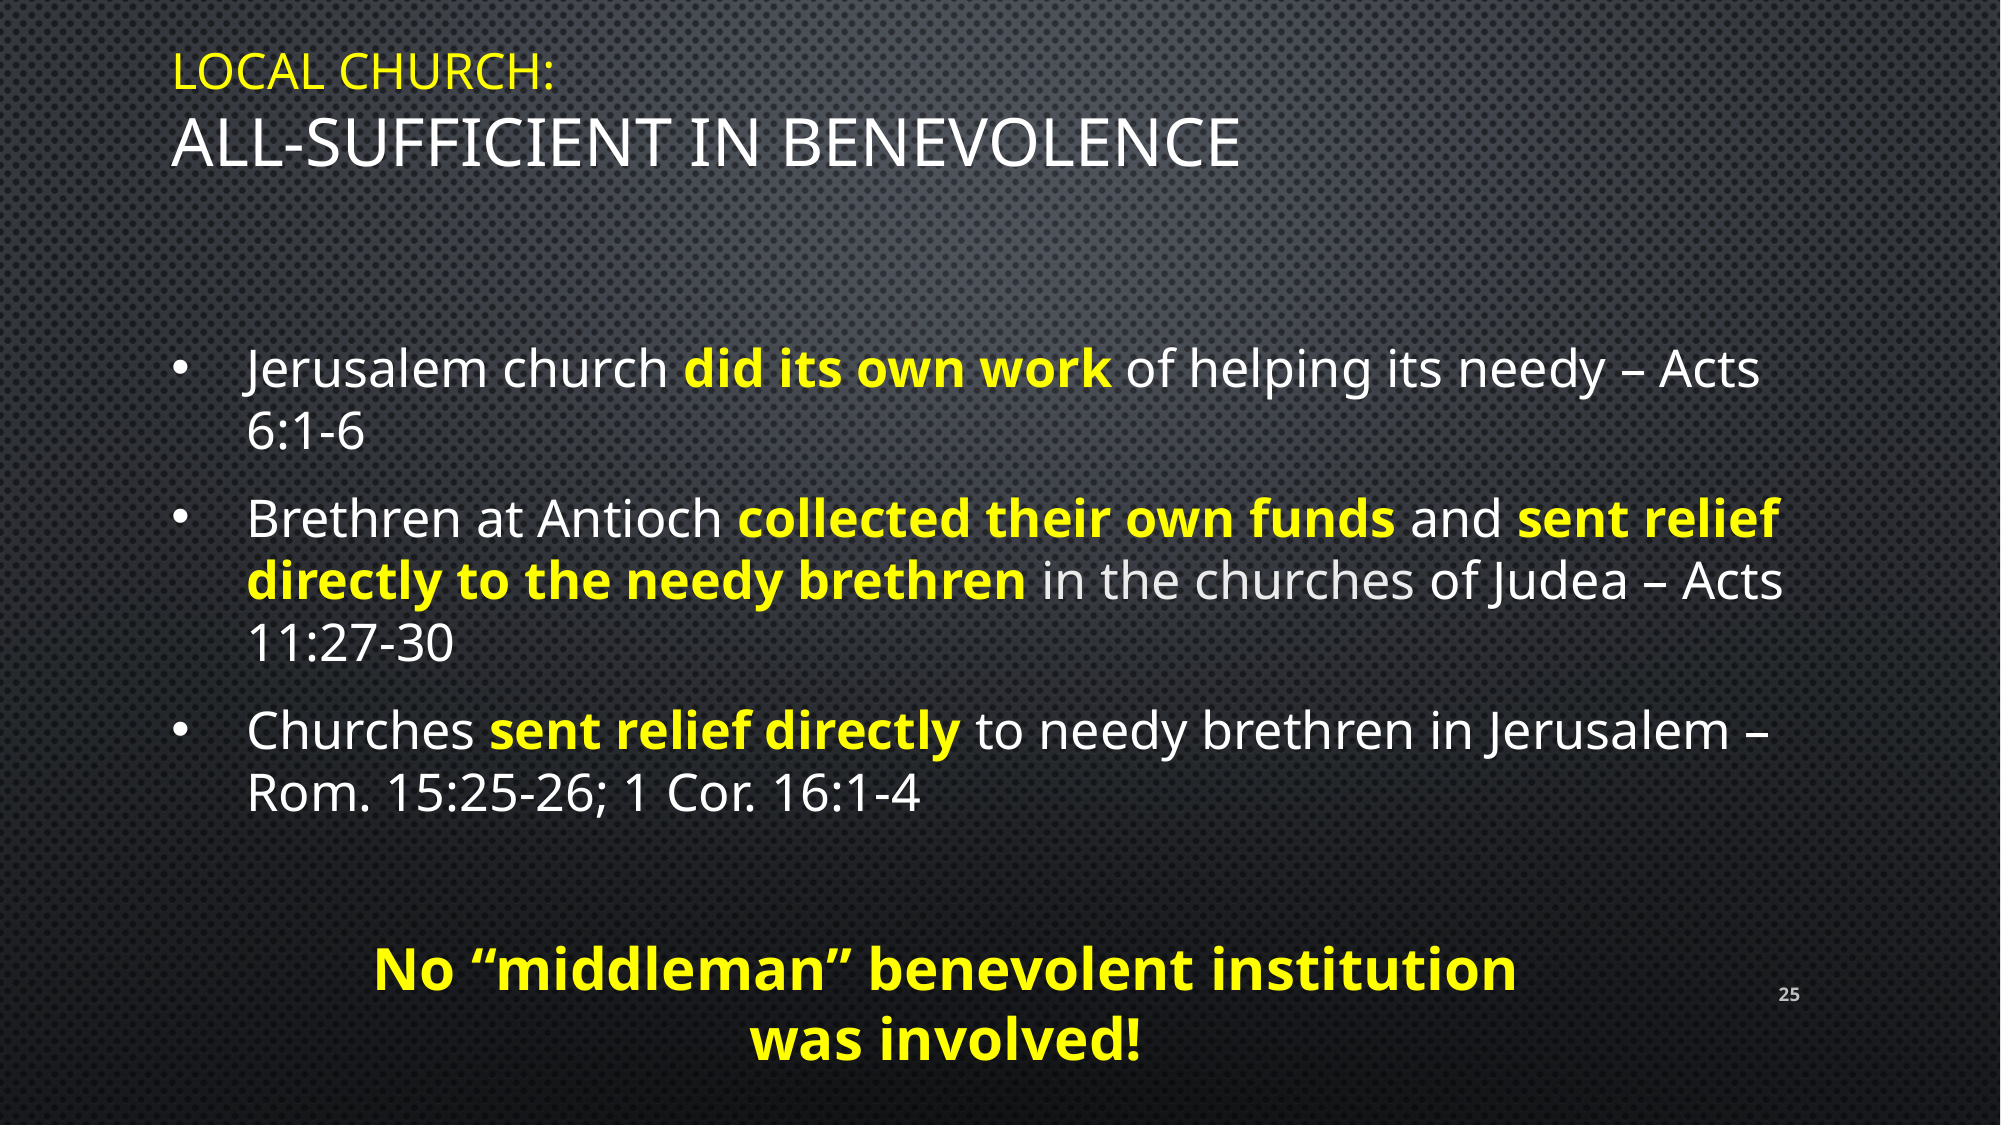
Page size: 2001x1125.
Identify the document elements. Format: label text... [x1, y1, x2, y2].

title Local Church: All-Sufficient In Benevolence [156, 18, 1675, 200]
text_box No “middleman” benevolent institution was involved! [311, 924, 1581, 1080]
slide_number 25 [1724, 965, 1816, 1025]
list Jerusalem church did its own work of helping its needy – Acts 6:1-6 Brethren at Antioch collected their own funds and sent relief directly to the needy brethren in the churches of Judea – Acts 11:27-30 Churches sent relief directly to needy brethren in Jerusalem – Rom. 15:25-26; 1 Cor. 16:1-4 [156, 249, 1858, 908]
